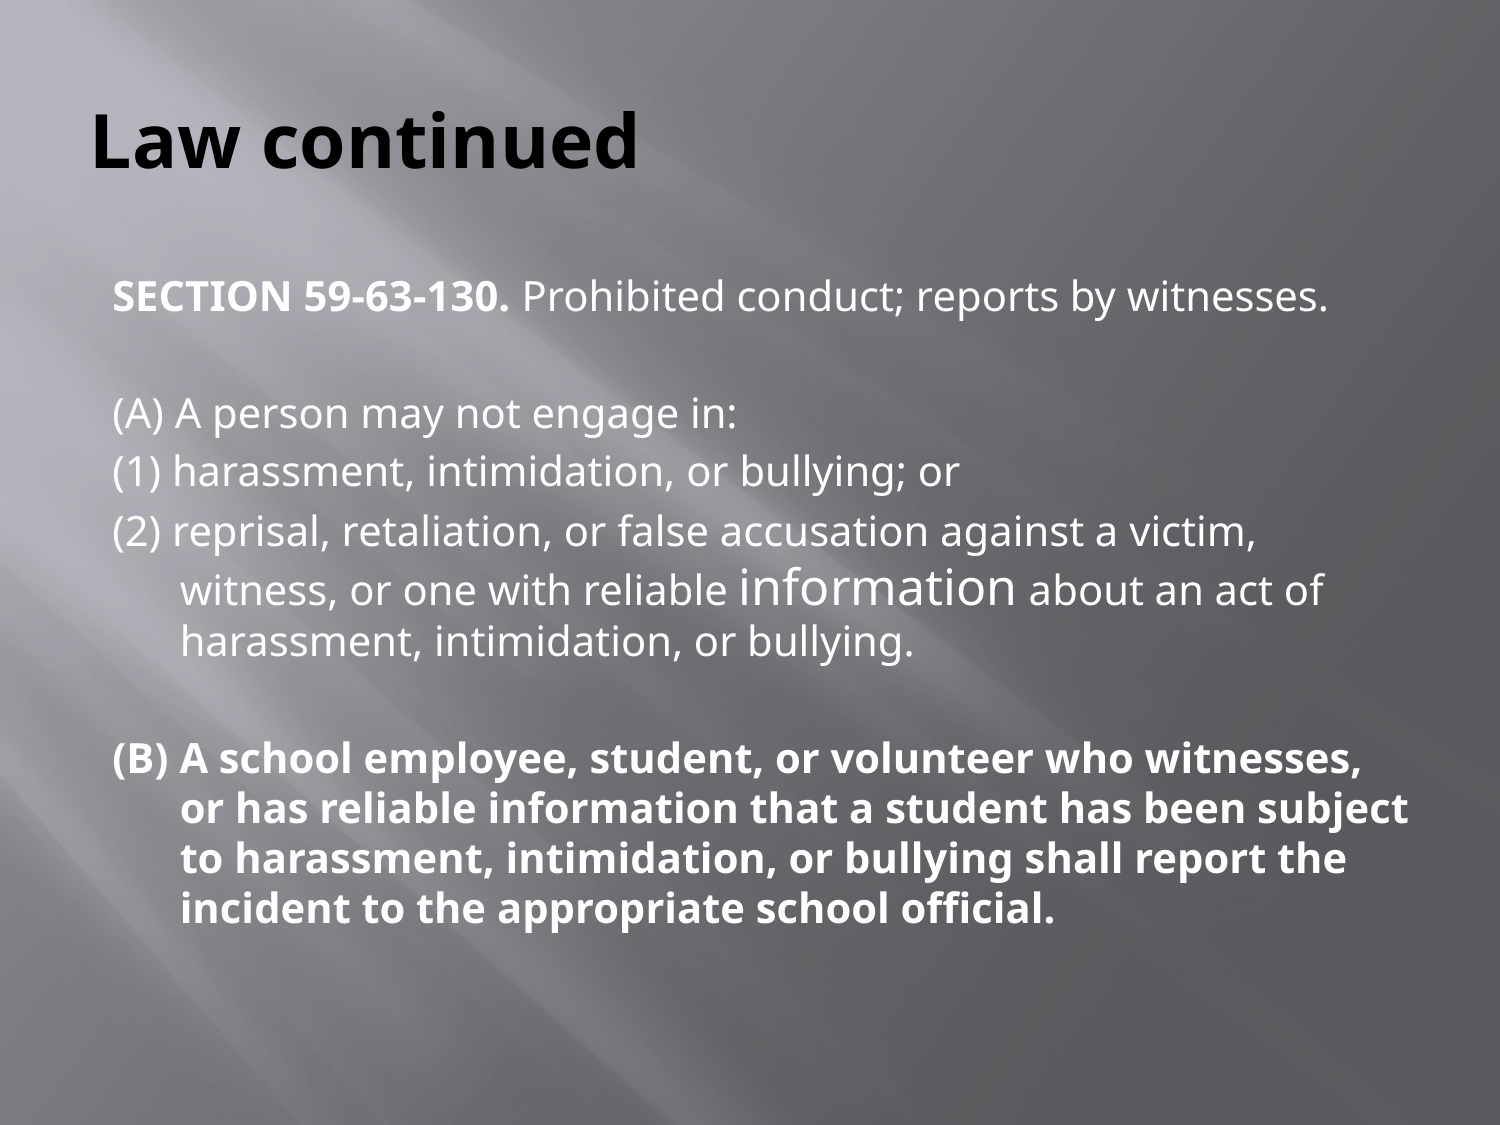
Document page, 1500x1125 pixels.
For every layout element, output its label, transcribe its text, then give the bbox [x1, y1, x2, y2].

title Law continued [75, 45, 1425, 233]
list SECTION 59-63-130. Prohibited conduct; reports by witnesses. (A) A person may not engage in: (1) harassment, intimidation, or bullying; or (2) reprisal, retaliation, or false accusation against a victim, witness, or one with reliable information about an act of harassment, intimidation, or bullying. (B) A school employee, student, or volunteer who witnesses, or has reliable information that a student has been subject to harassment, intimidation, or bullying shall report the incident to the appropriate school official. [74, 262, 1426, 1036]
